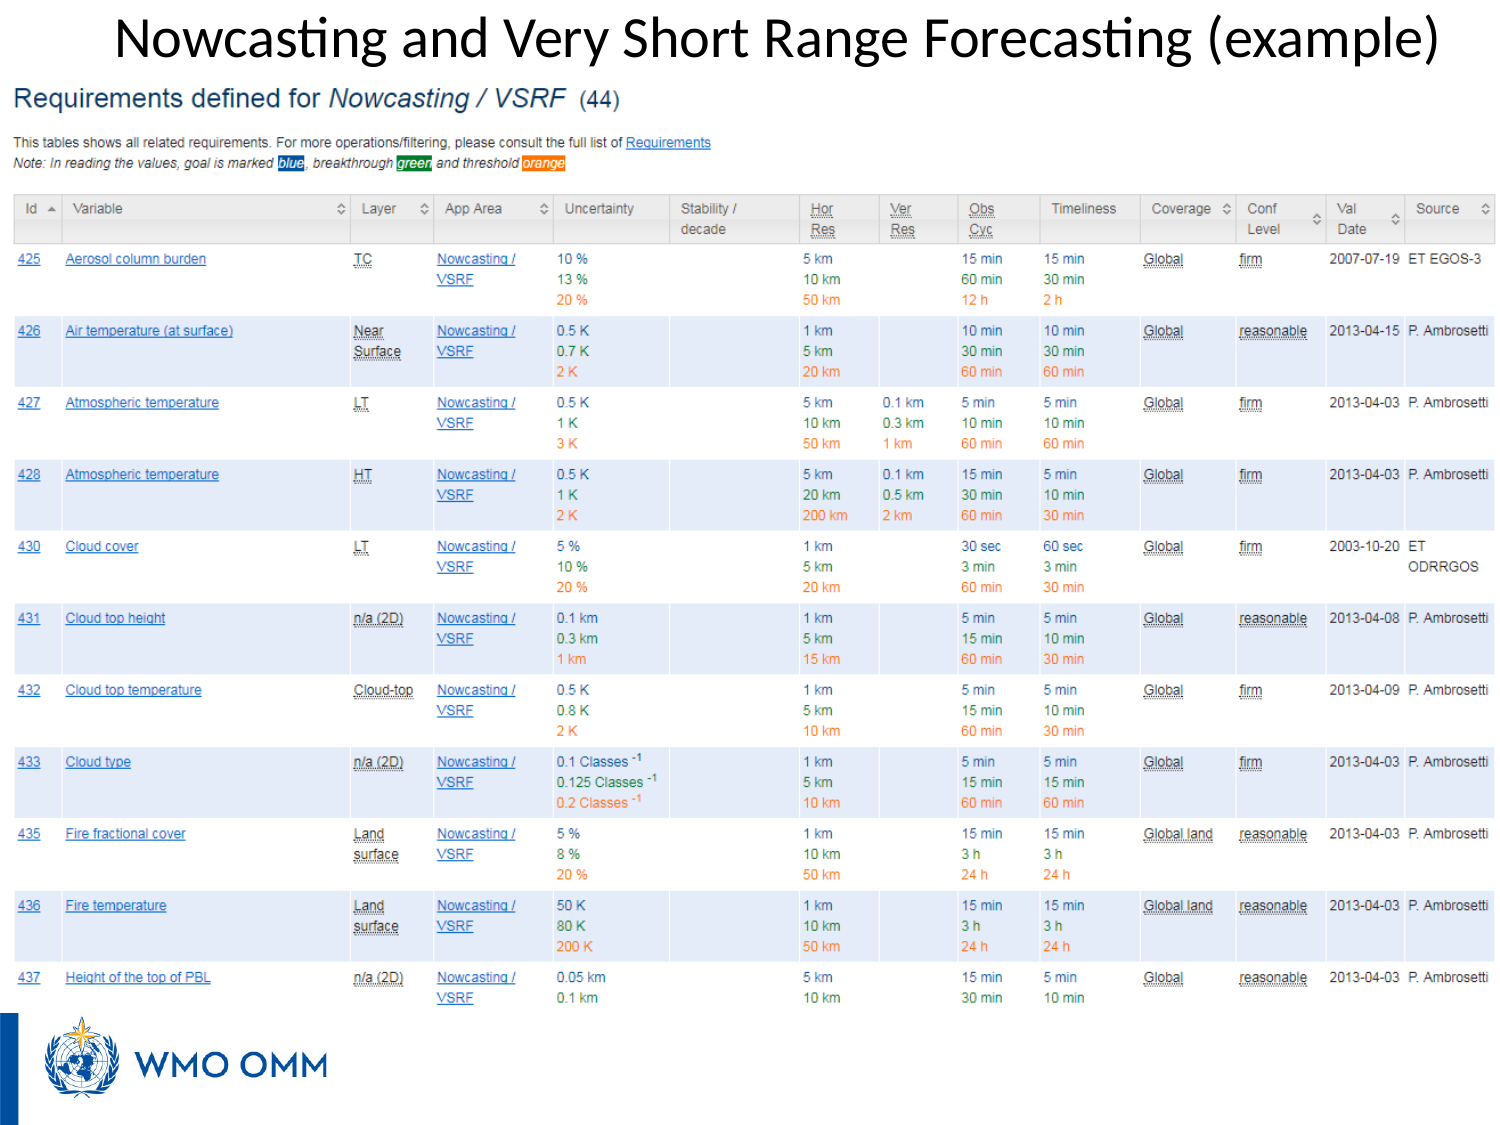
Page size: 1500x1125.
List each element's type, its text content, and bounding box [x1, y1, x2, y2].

picture [0, 79, 1500, 1125]
title Nowcasting and Very Short Range Forecasting (example) [75, 1, 1482, 68]
